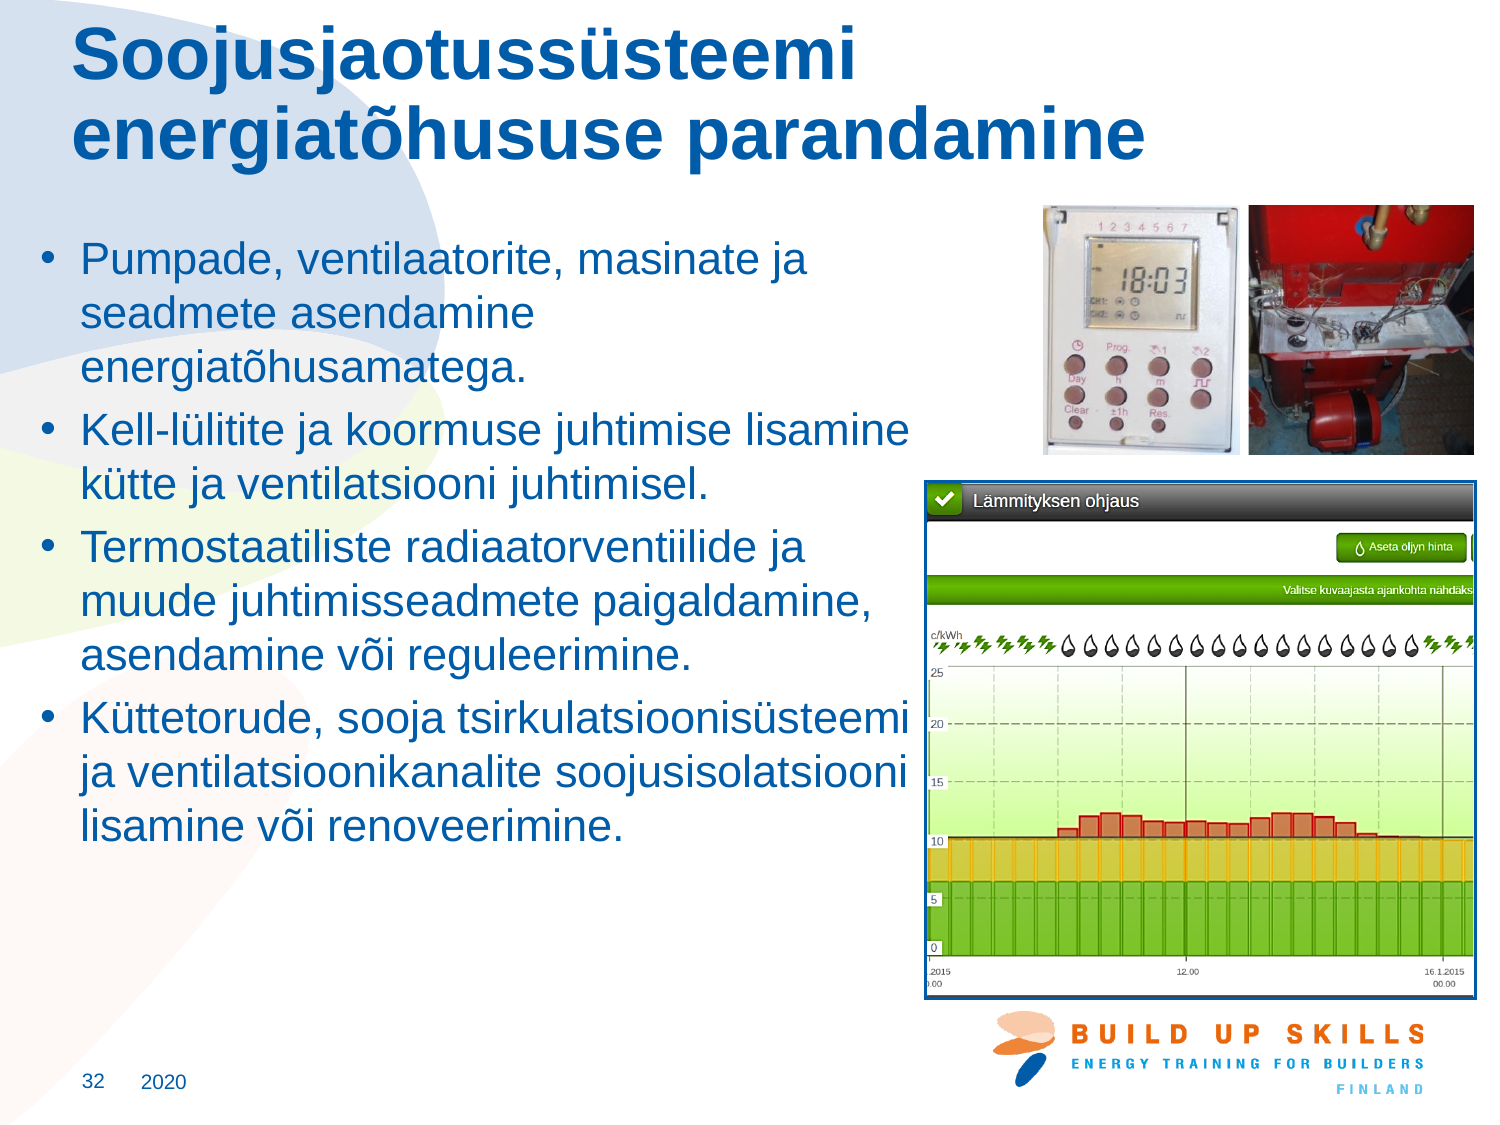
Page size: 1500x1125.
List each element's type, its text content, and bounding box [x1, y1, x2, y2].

picture [1248, 205, 1475, 455]
title Soojusjaotussüsteemi energiatõhususe parandamine [71, 15, 1422, 176]
picture [1042, 205, 1240, 455]
picture [993, 1011, 1424, 1094]
list Pumpade, ventilaatorite, masinate ja seadmete asendamine energiatõhusamatega. Kell-lülitite ja koormuse juhtimise lisamine kütte ja ventilatsiooni juhtimisel. Termostaatiliste radiaatorventiilide ja muude juhtimisseadmete paigaldamine, asendamine või reguleerimine. Küttetorude, sooja tsirkulatsioonisüsteemi ja ventilatsioonikanalite soojusisolatsiooni lisamine või renoveerimine. [40, 229, 918, 998]
picture [926, 482, 1474, 998]
